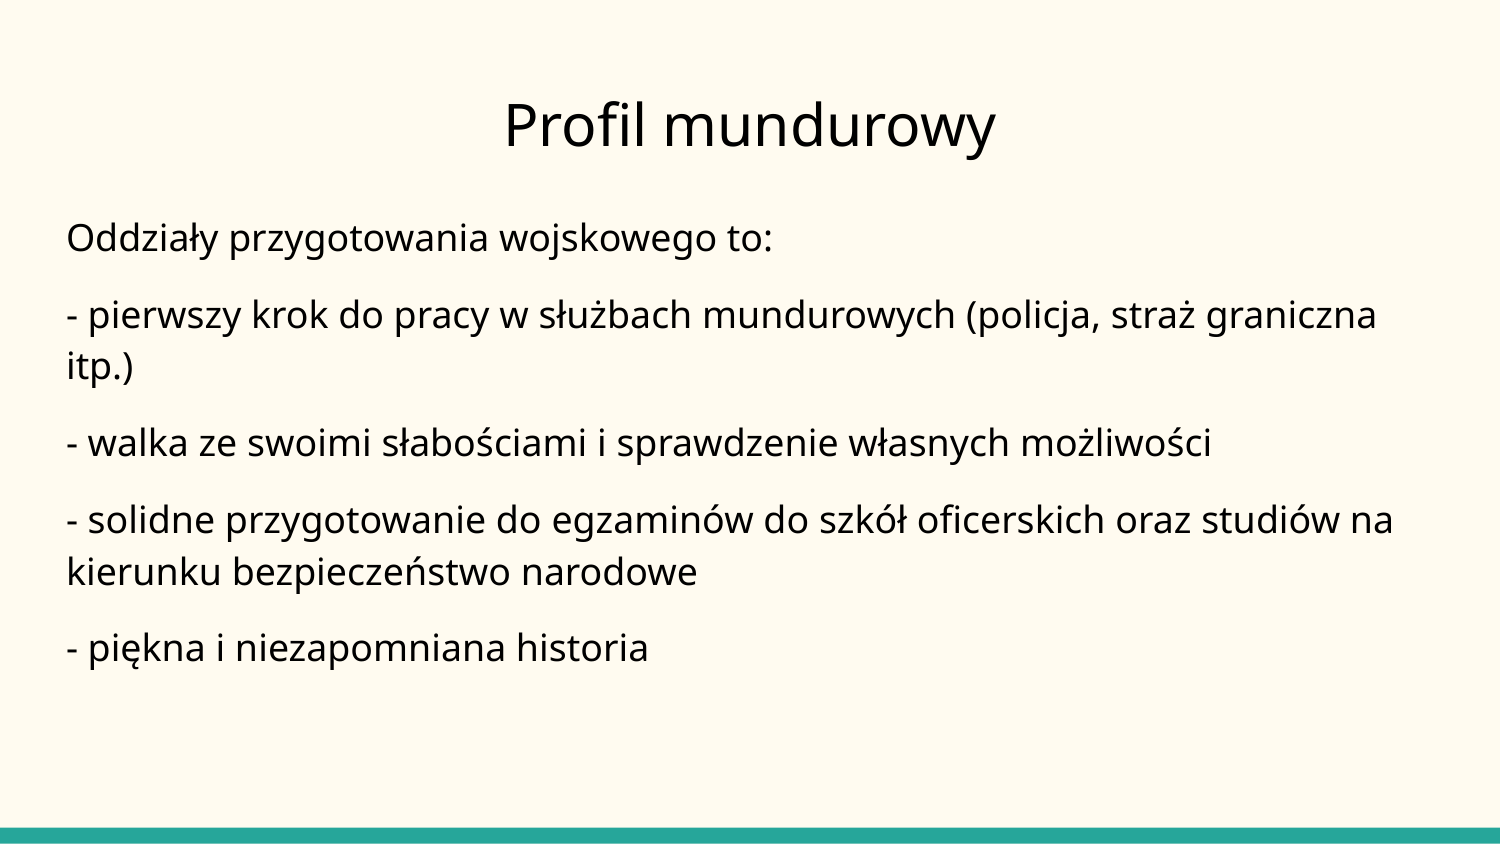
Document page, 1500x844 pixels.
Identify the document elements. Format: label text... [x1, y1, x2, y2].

list Oddziały przygotowania wojskowego to: - pierwszy krok do pracy w służbach mundurowych (policja, straż graniczna itp.) - walka ze swoimi słabościami i sprawdzenie własnych możliwości - solidne przygotowanie do egzaminów do szkół oficerskich oraz studiów na kierunku bezpieczeństwo narodowe - piękna i niezapomniana historia [51, 192, 1449, 750]
title Profil mundurowy [51, 72, 1449, 174]
